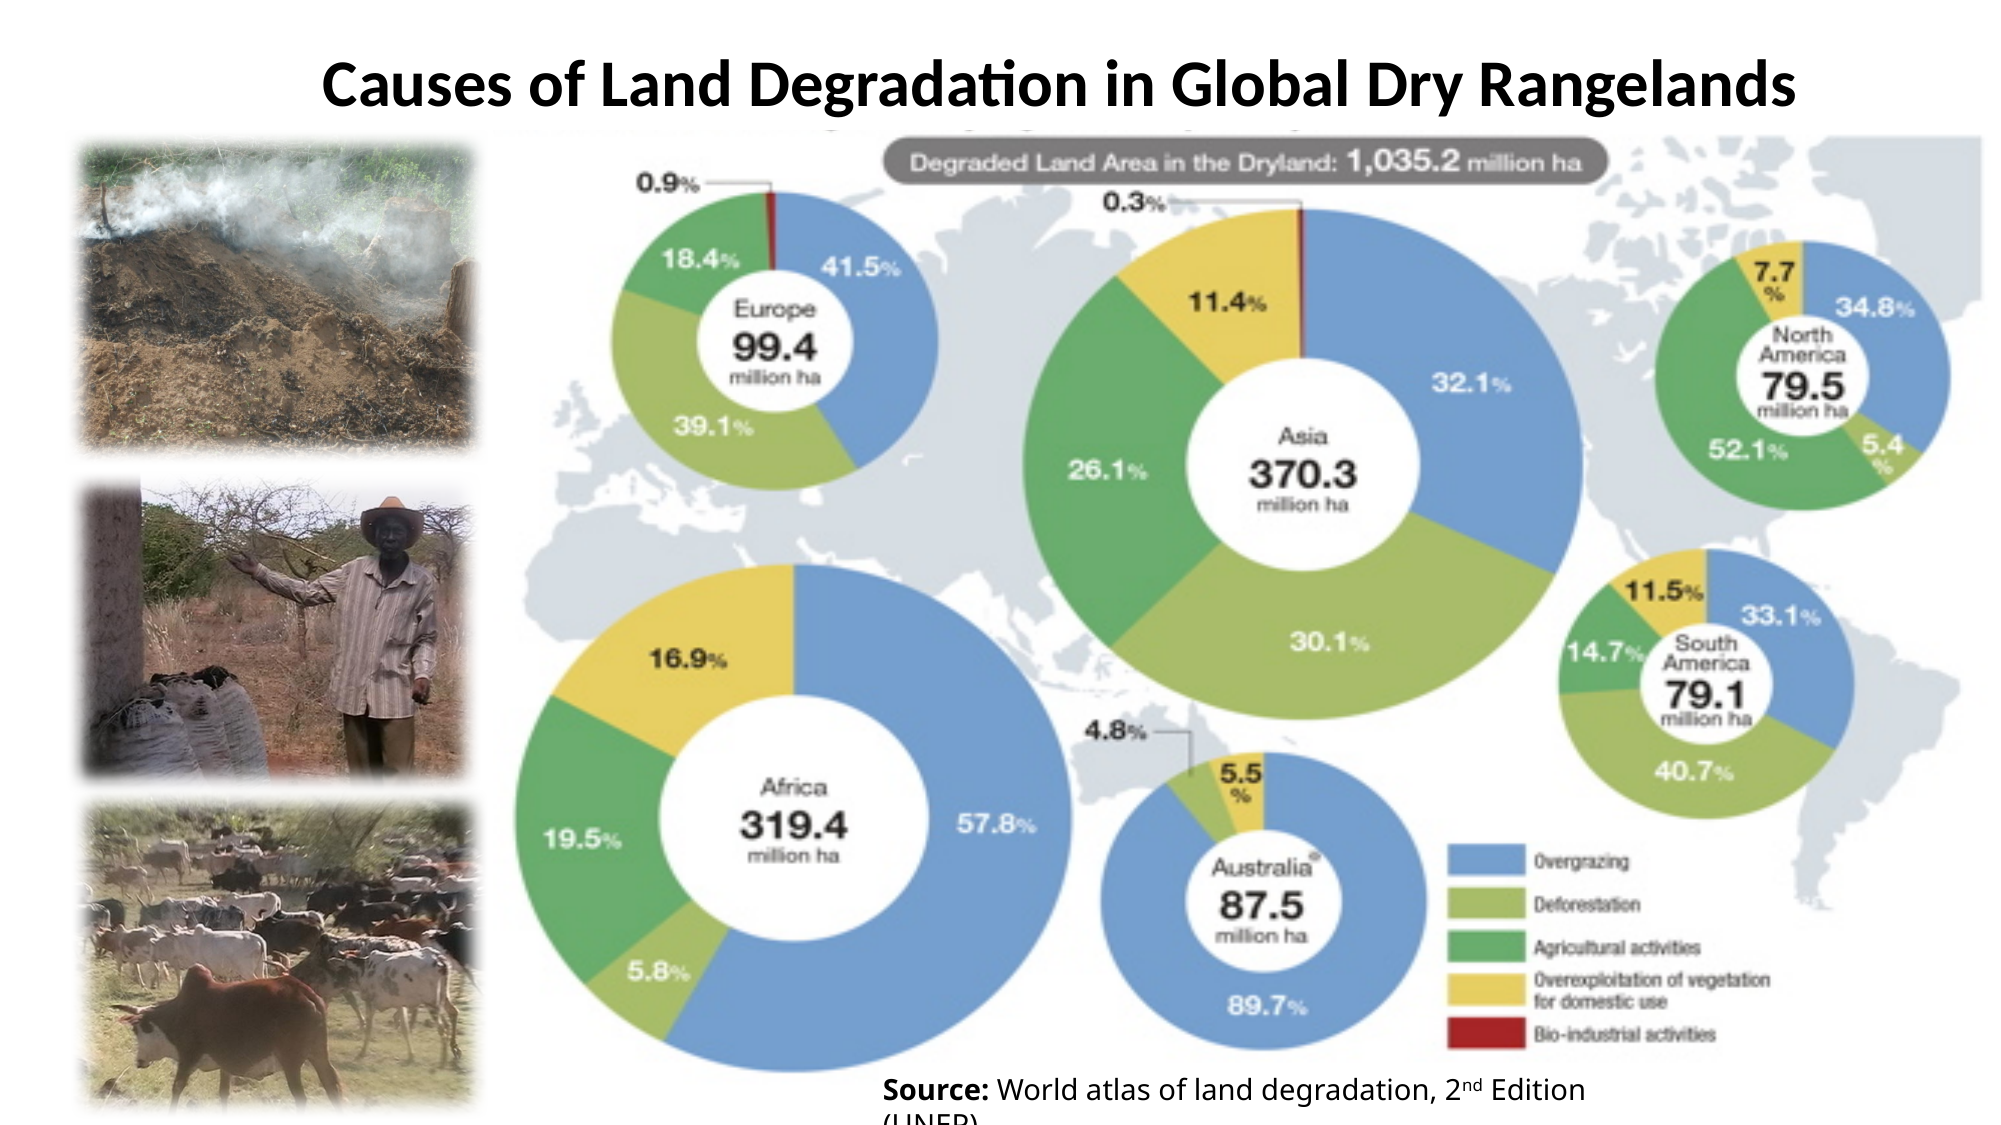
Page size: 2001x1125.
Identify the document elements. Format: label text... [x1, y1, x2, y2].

text_box Causes of Land Degradation in Global Dry Rangelands [227, 27, 1910, 128]
picture [65, 130, 489, 465]
picture [65, 470, 489, 1120]
text_box Source: World atlas of land degradation, 2nd Edition (UNEP) [868, 1090, 1675, 1125]
picture [493, 130, 2000, 1090]
